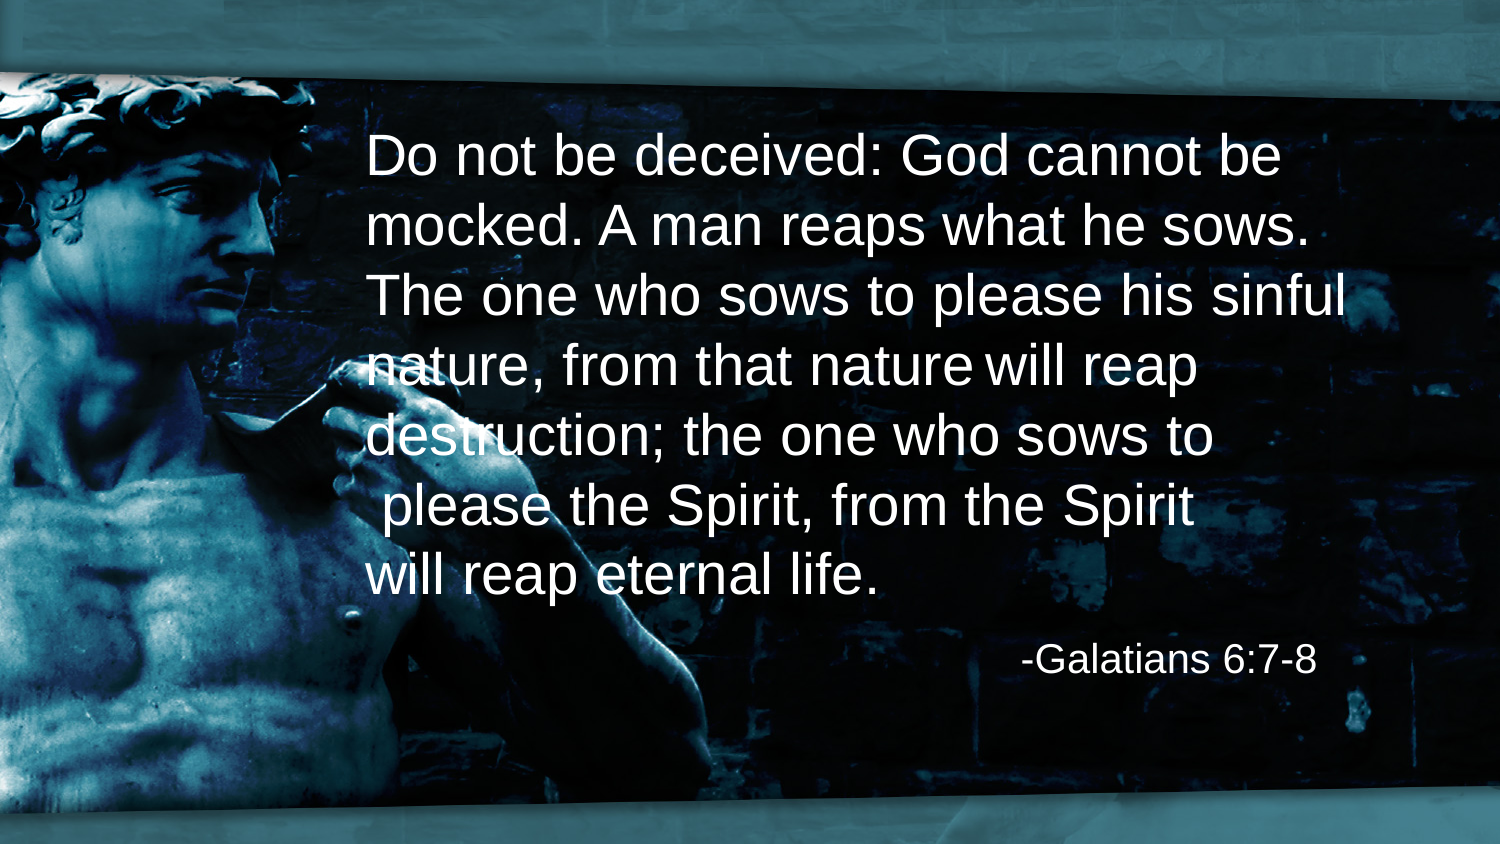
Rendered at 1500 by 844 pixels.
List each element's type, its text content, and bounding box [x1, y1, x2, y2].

subtitle Do not be deceived: God cannot be mocked. A man reaps what he sows. The one who sows to please his sinful nature, from that nature will reap destruction; the one who sows to please the Spirit, from the Spirit will reap eternal life. -Galatians 6:7-8 [349, 109, 1488, 773]
picture [0, 0, 1500, 844]
